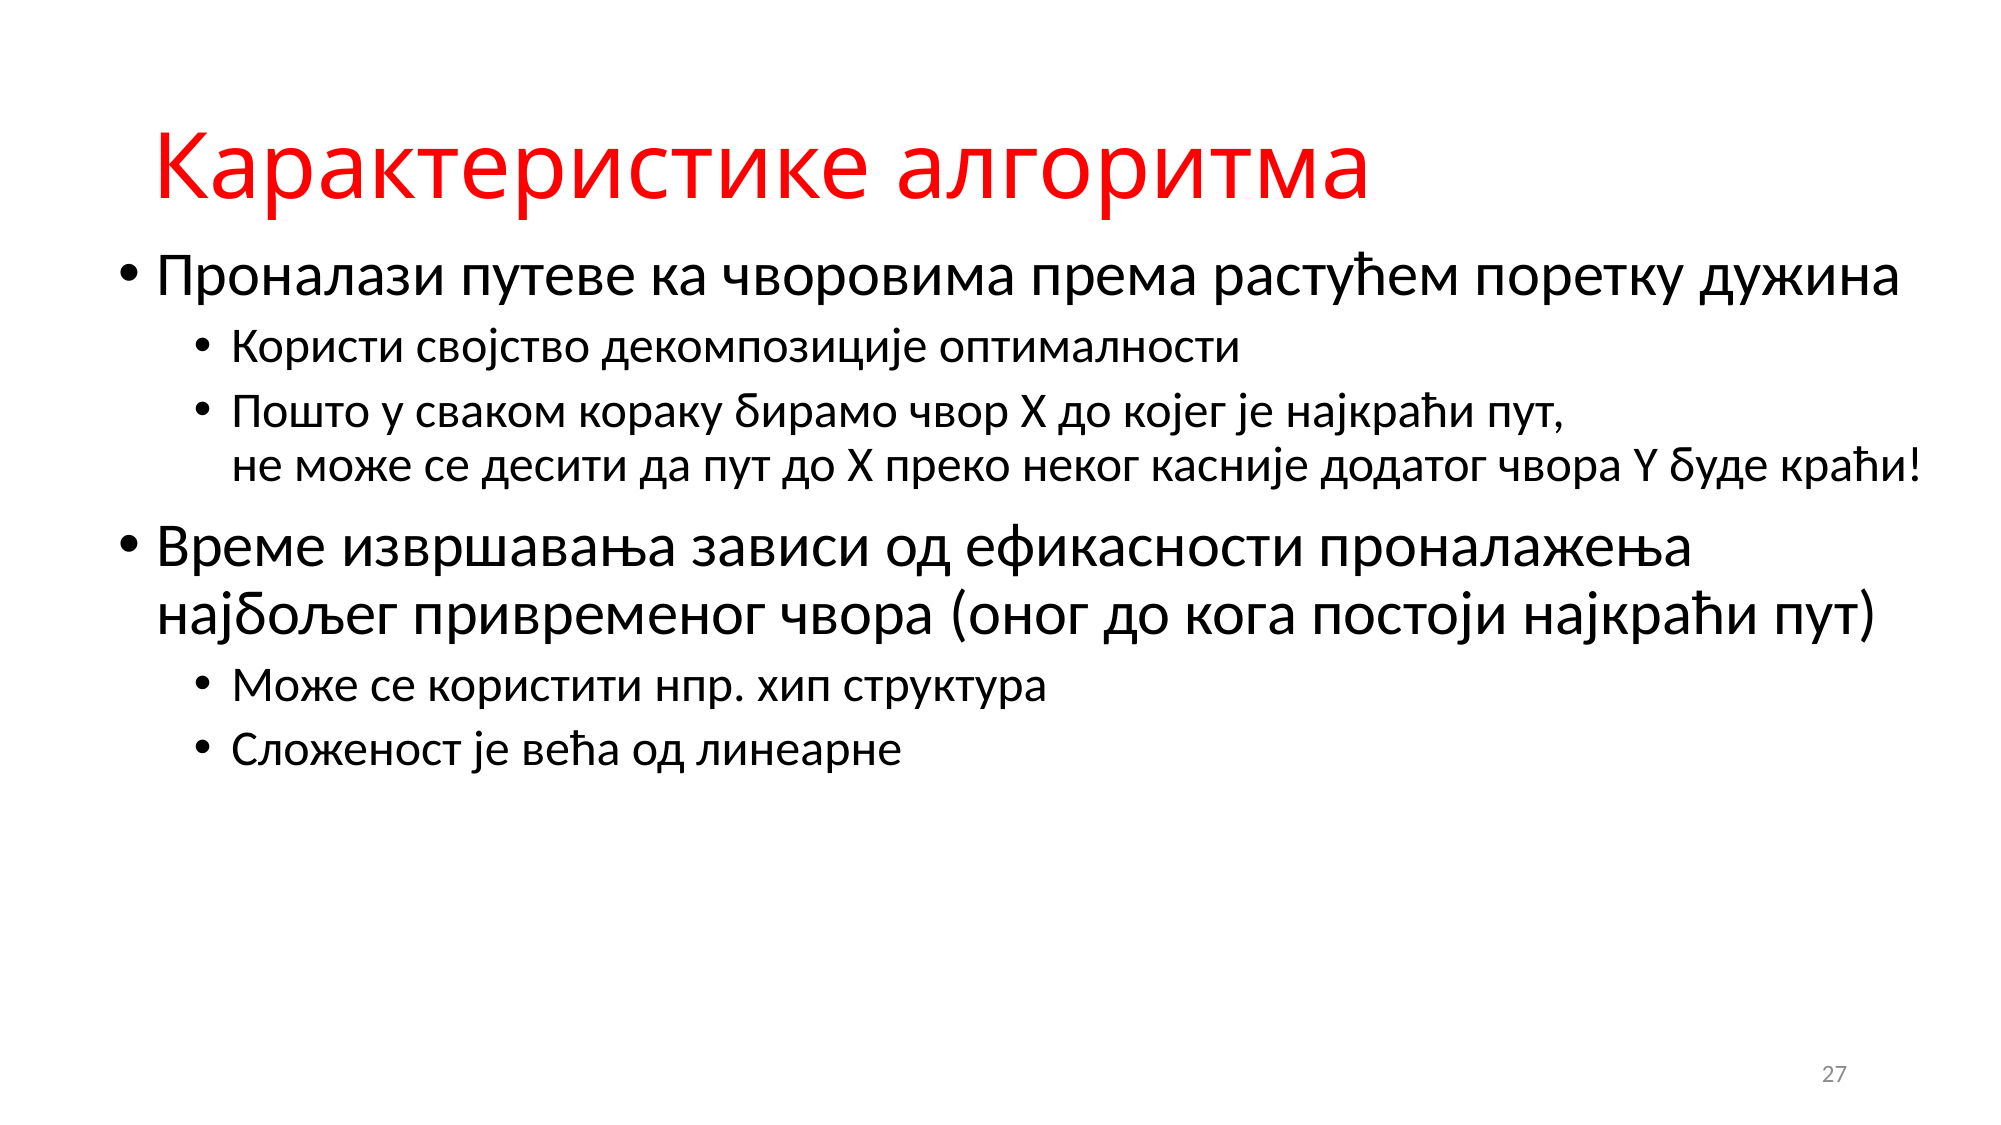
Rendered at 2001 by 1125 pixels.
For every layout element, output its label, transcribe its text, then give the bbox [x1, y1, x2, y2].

list Проналази путеве ка чворовима према растућем поретку дужина Користи својство декомпозиције оптималности Пошто у сваком кораку бирамо чвор X до којег је најкраћи пут, не може се десити да пут до X преко неког касније додатог чвора Y буде краћи! Време извршавања зависи од ефикасности проналажења најбољег привременог чвора (оног до кога постоји најкраћи пут) Може се користити нпр. хип структура Сложеност је већа од линеарне [103, 234, 1952, 1018]
title Карактеристике алгоритма [137, 59, 1863, 234]
slide_number 27 [1412, 1042, 1863, 1103]
